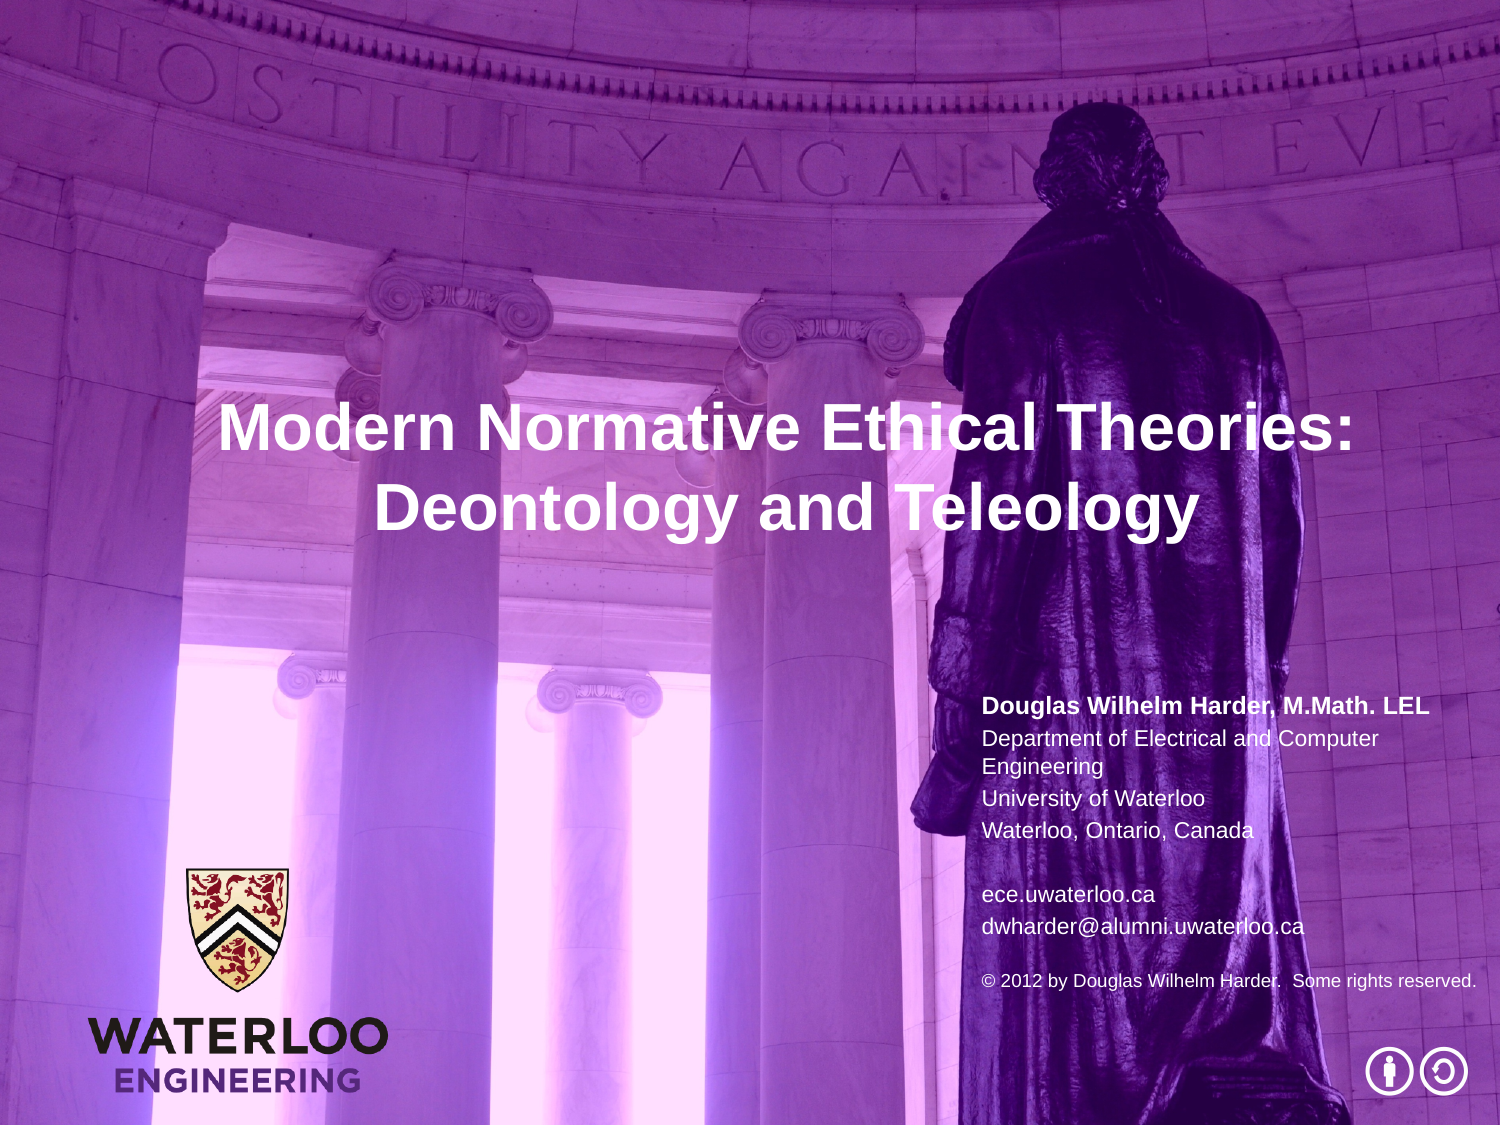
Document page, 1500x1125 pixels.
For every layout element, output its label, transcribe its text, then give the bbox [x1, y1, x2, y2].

subtitle Douglas Wilhelm Harder, M.Math. LEL Department of Electrical and Computer Engineering University of Waterloo Waterloo, Ontario, Canada ece.uwaterloo.ca dwharder@alumni.uwaterloo.ca © 2012 by Douglas Wilhelm Harder. Some rights reserved. [966, 681, 1500, 1104]
picture [0, 0, 1500, 1125]
title Modern Normative Ethical Theories: Deontology and Teleology [195, 354, 1380, 573]
